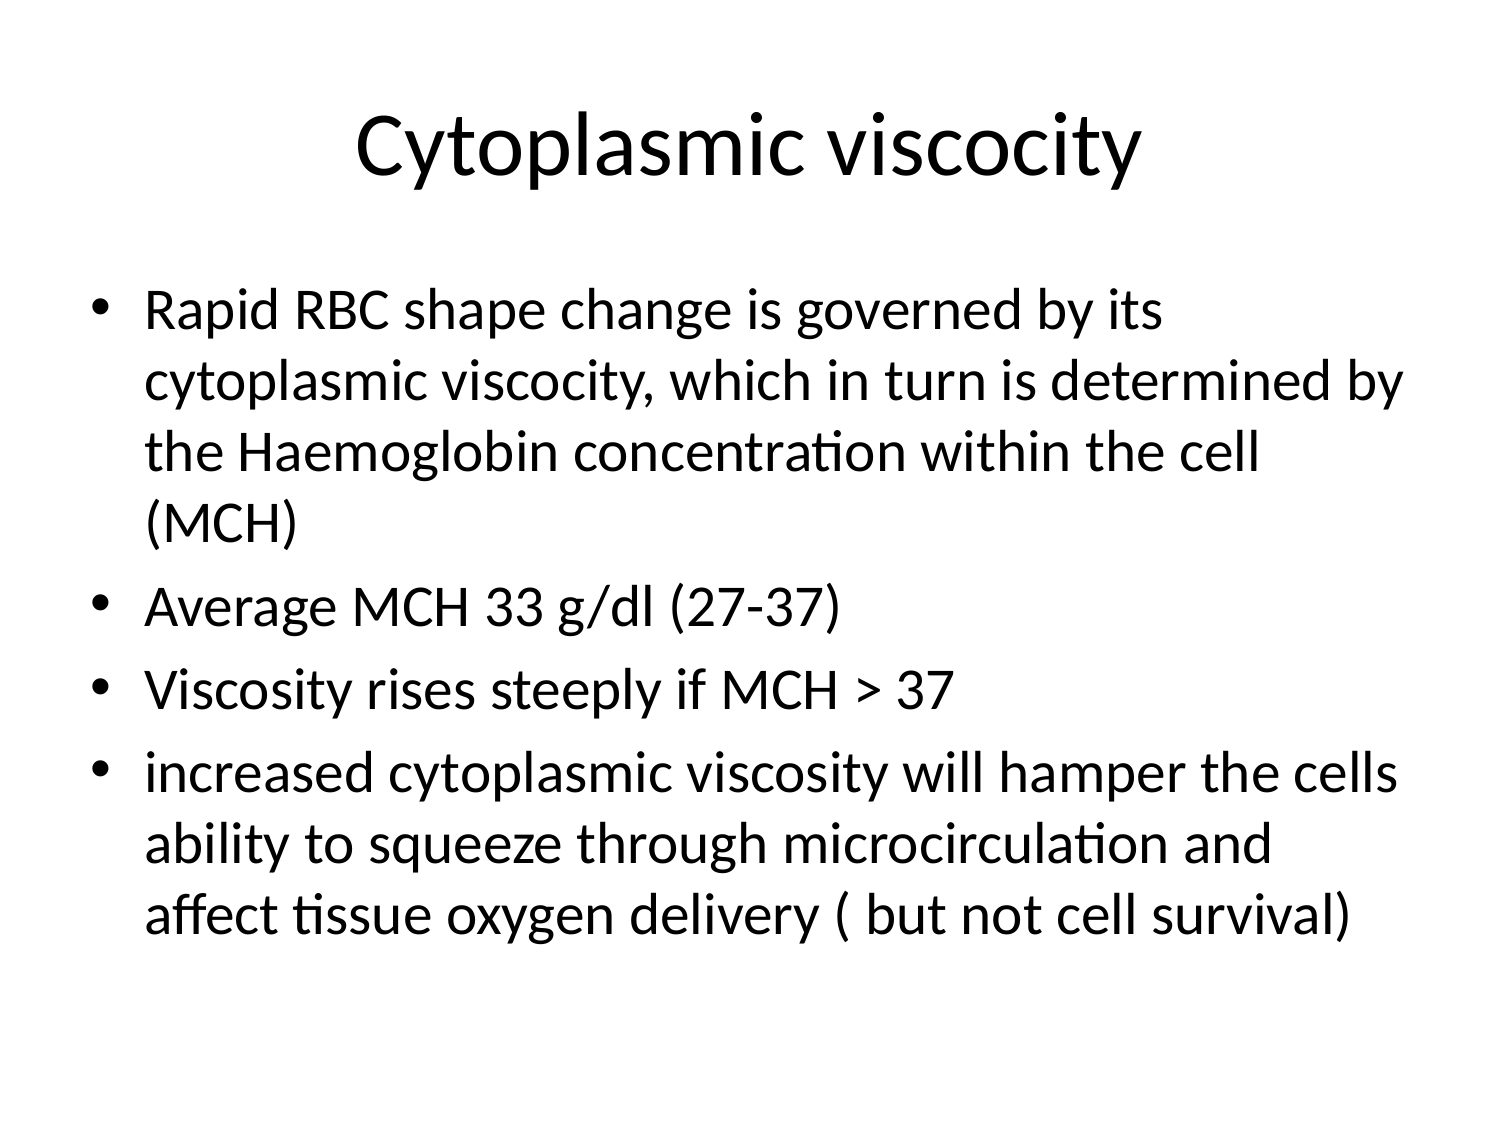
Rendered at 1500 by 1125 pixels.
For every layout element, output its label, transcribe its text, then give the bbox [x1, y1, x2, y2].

list Rapid RBC shape change is governed by its cytoplasmic viscocity, which in turn is determined by the Haemoglobin concentration within the cell (MCH) Average MCH 33 g/dl (27-37) Viscosity rises steeply if MCH > 37 increased cytoplasmic viscosity will hamper the cells ability to squeeze through microcirculation and affect tissue oxygen delivery ( but not cell survival) [75, 262, 1425, 1005]
title Cytoplasmic viscocity [75, 45, 1425, 233]
